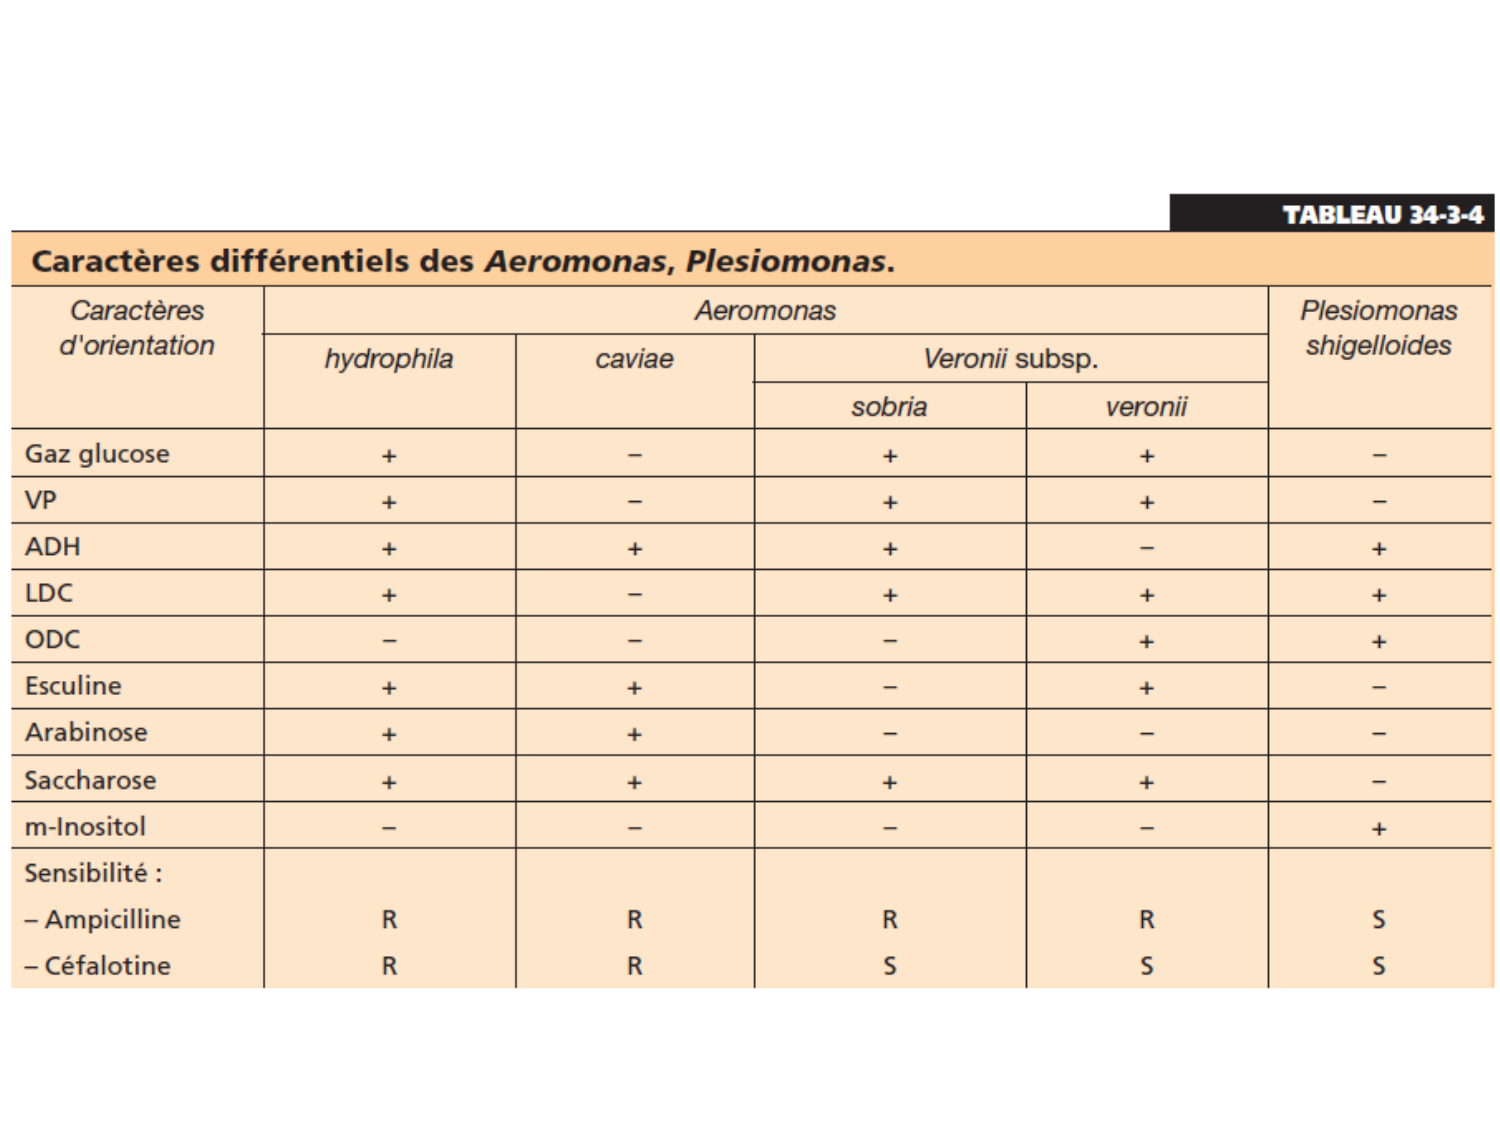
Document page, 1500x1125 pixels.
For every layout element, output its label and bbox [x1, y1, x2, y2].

picture [9, 180, 1500, 991]
